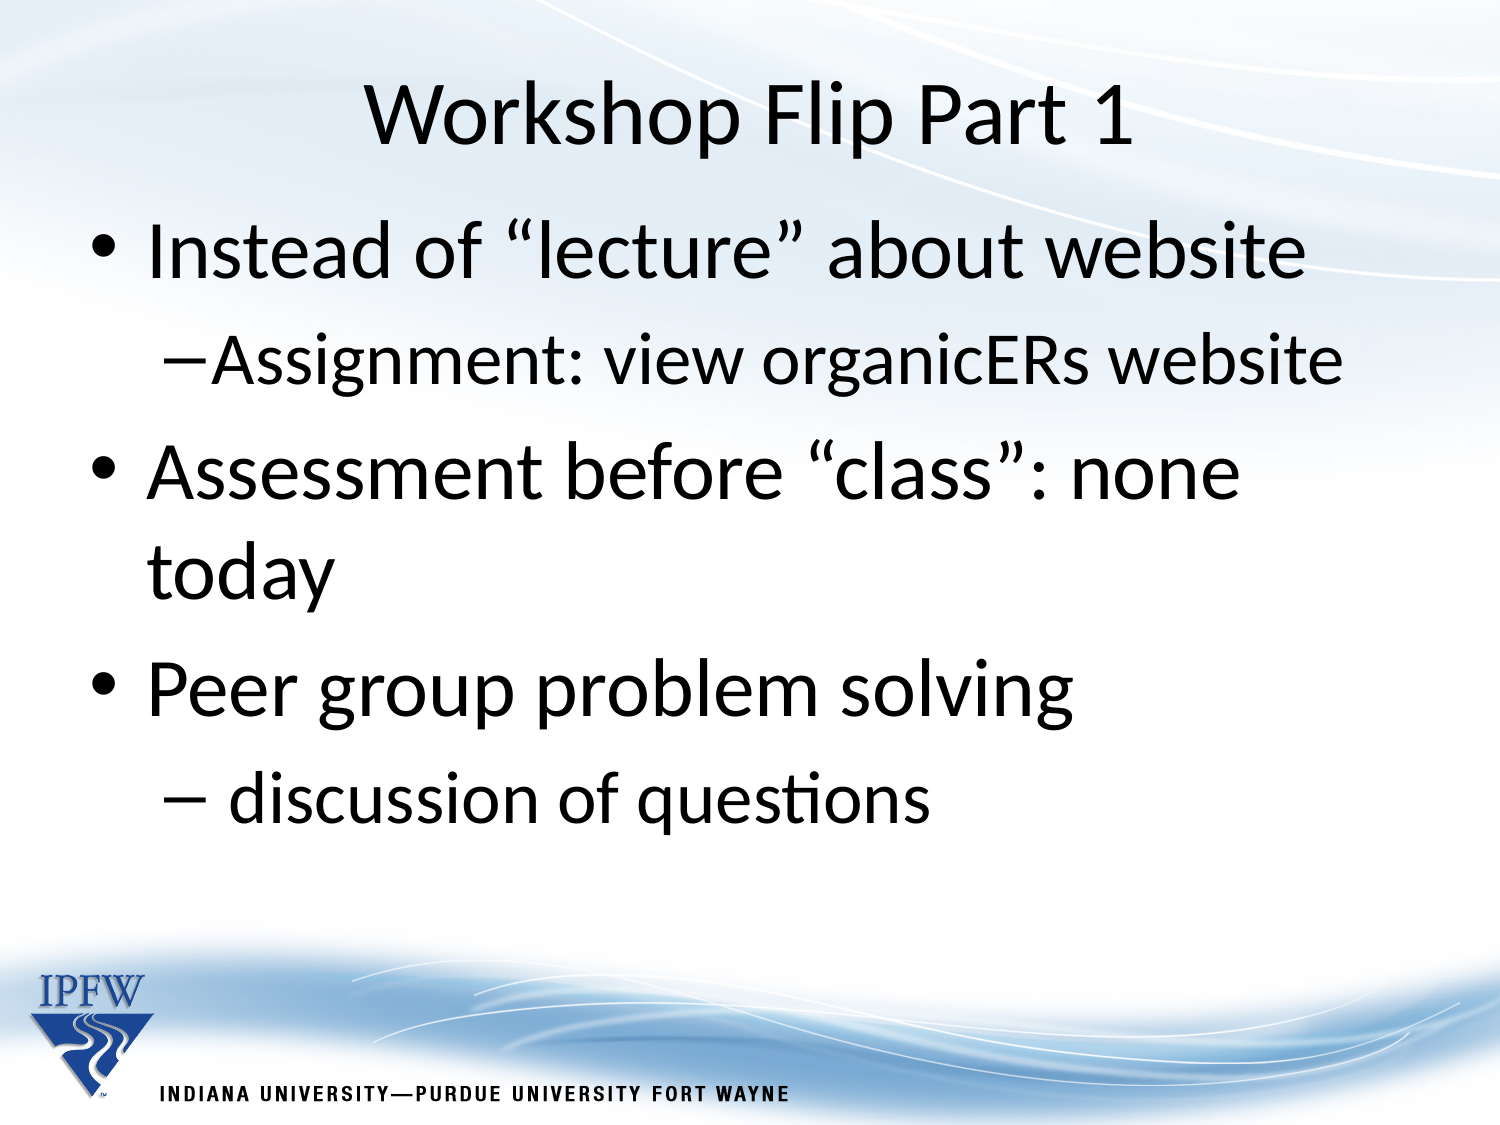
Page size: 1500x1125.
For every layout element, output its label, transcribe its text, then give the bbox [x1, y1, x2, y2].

list Instead of “lecture” about website Assignment: view organicERs website Assessment before “class”: none today Peer group problem solving discussion of questions [75, 187, 1425, 968]
title Workshop Flip Part 1 [75, 45, 1425, 163]
picture [0, 0, 1500, 1125]
